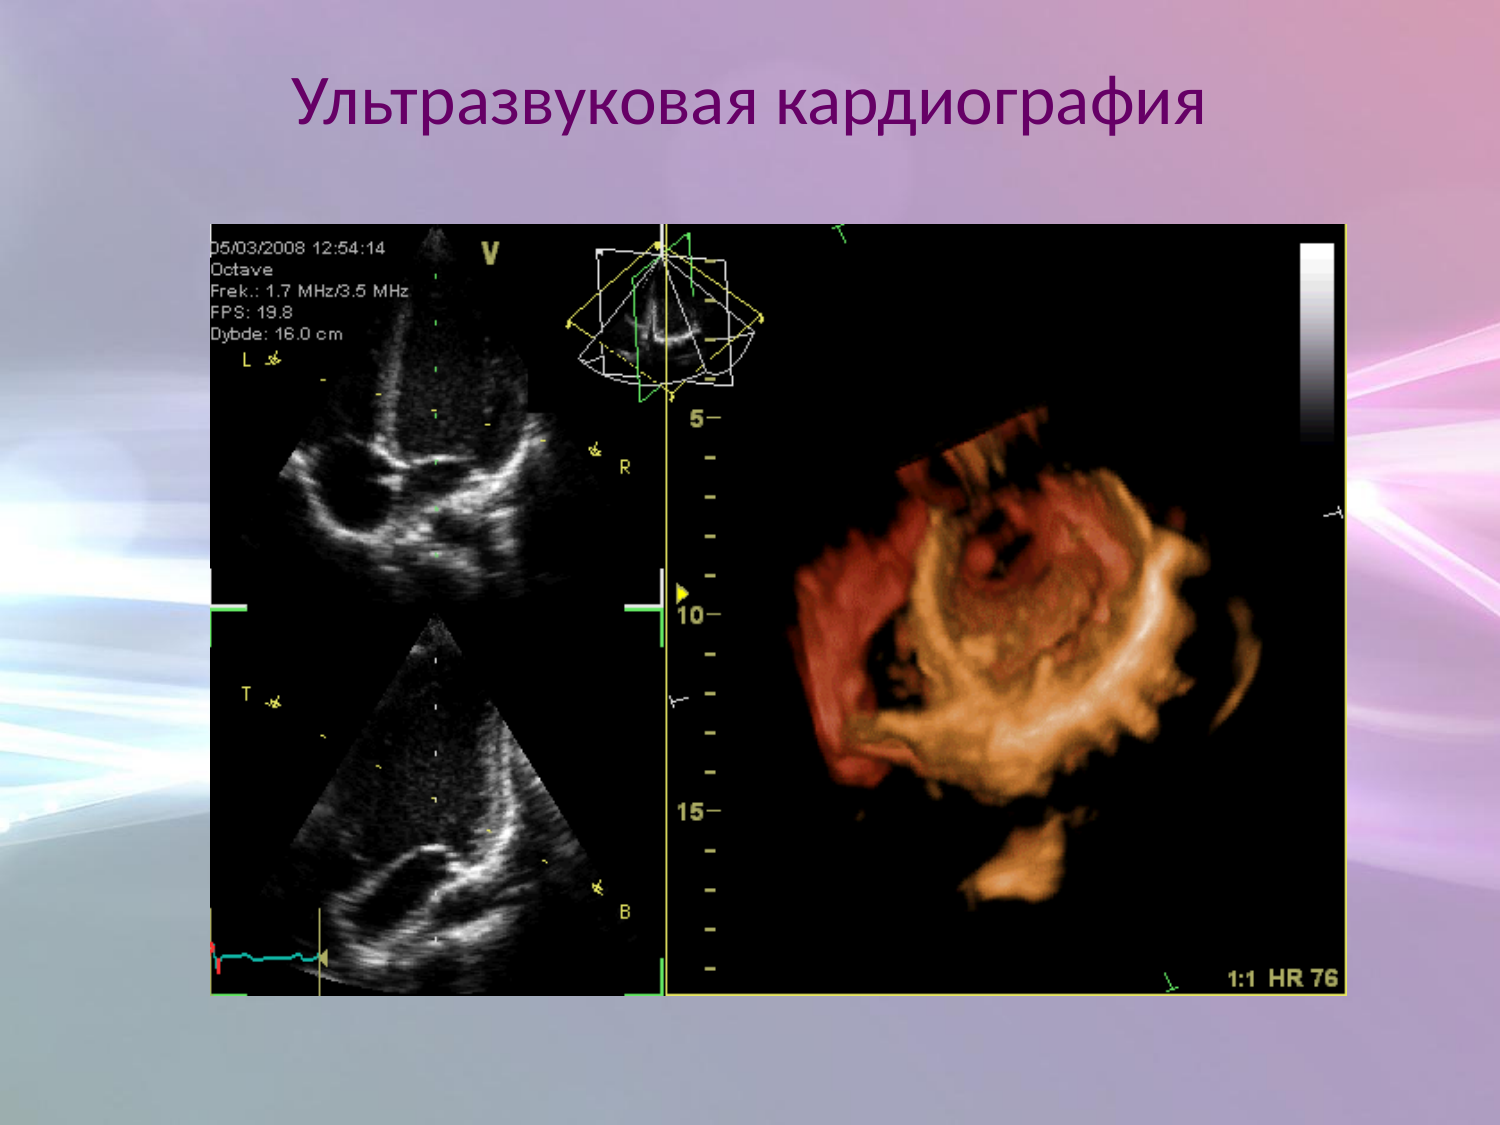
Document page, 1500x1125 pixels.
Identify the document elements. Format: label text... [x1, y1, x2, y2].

picture [0, 0, 1500, 1125]
title Ультразвуковая кардиография [75, 45, 1425, 233]
